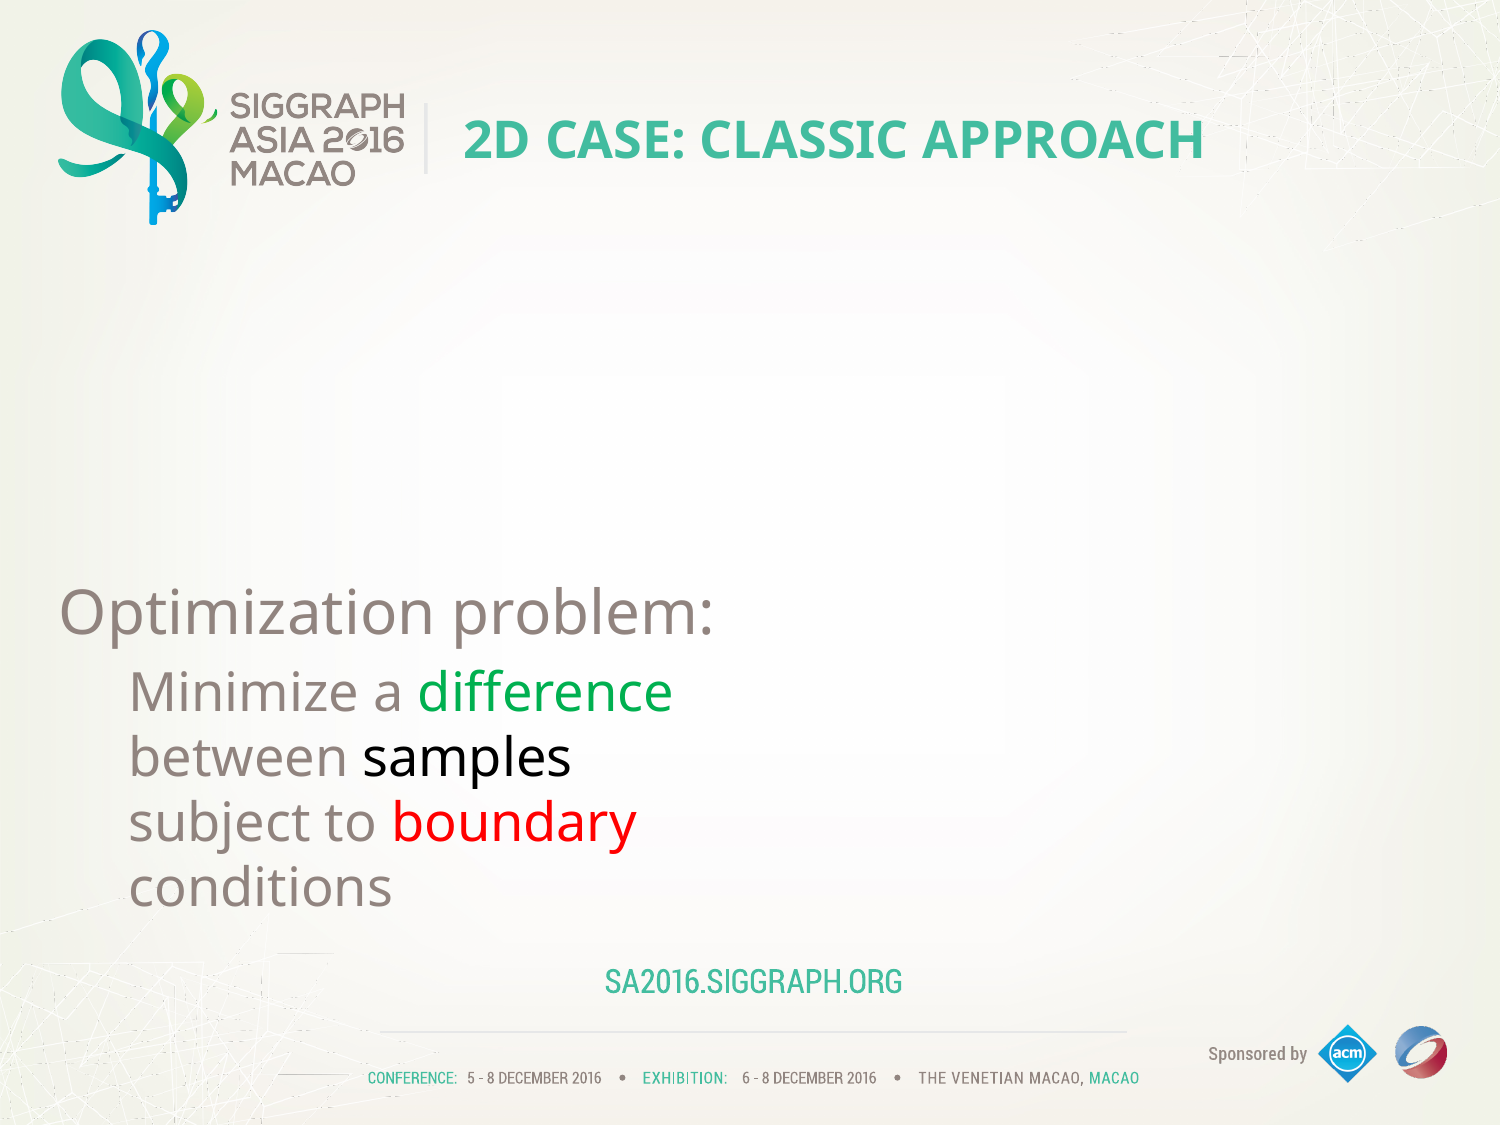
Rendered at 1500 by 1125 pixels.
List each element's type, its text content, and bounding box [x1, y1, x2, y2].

title 2D case: Classic approach [448, 91, 1449, 185]
text_box [44, 795, 1234, 1055]
list Optimization problem: Minimize a difference between samples subject to boundary conditions [43, 564, 740, 944]
picture [0, 0, 1500, 1125]
